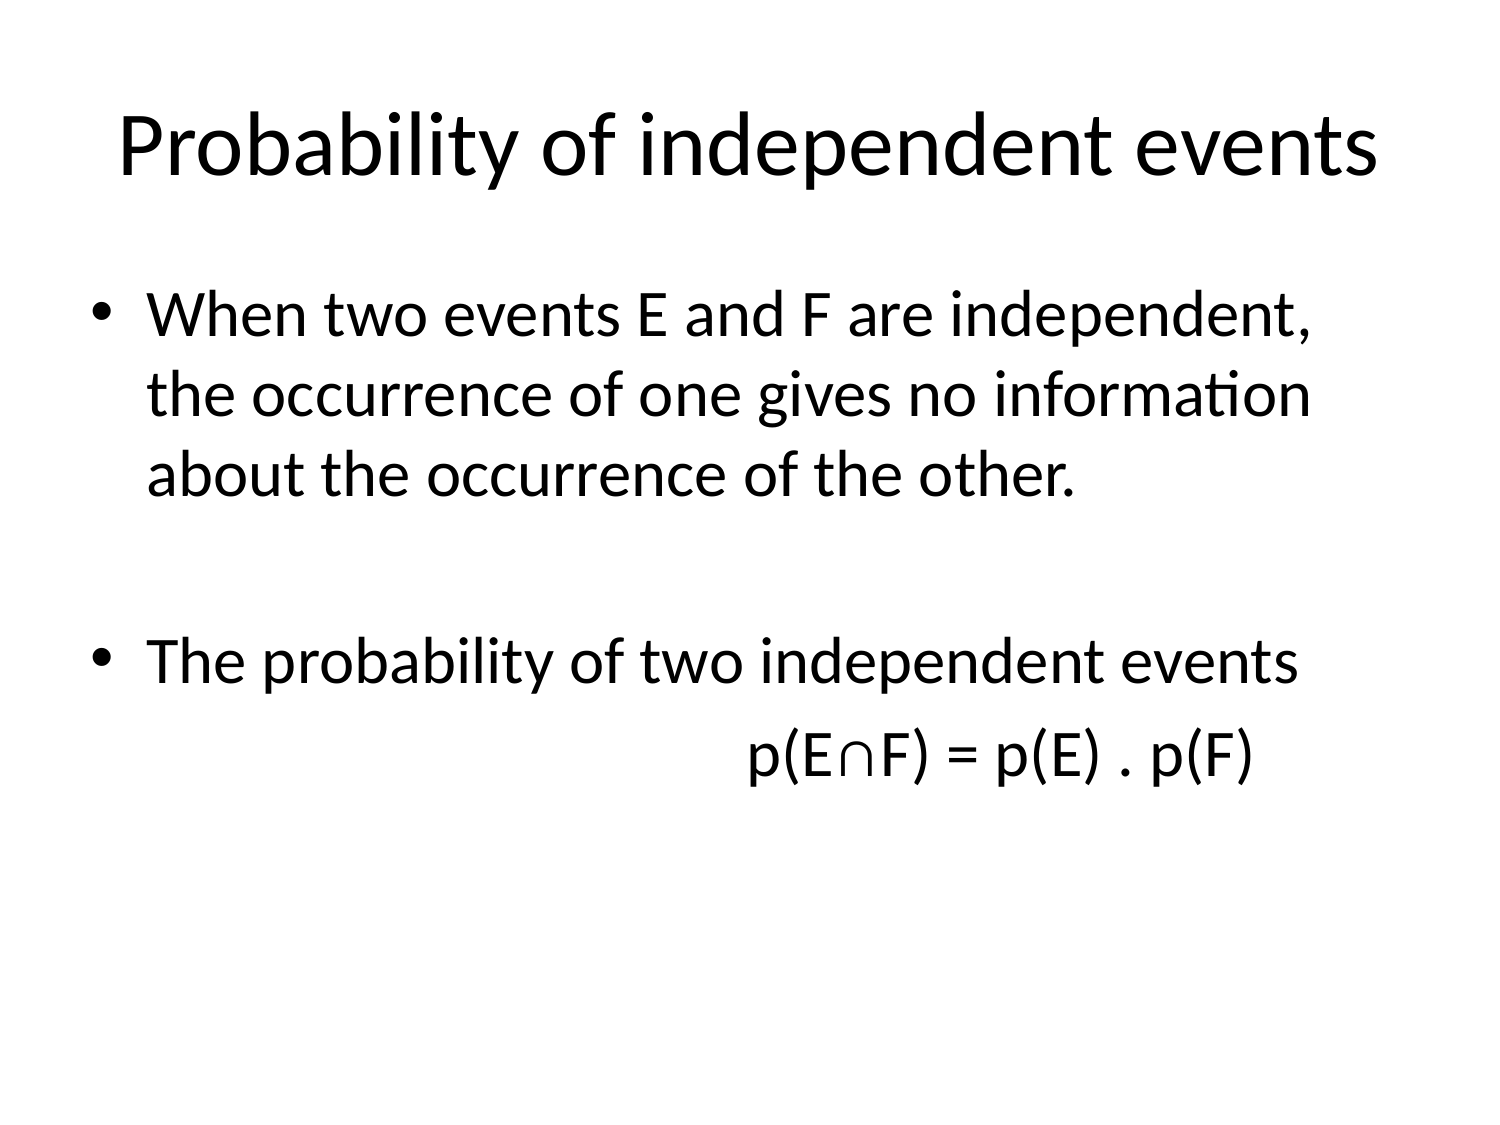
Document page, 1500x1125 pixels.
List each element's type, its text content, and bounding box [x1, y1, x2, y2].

list When two events E and F are independent, the occurrence of one gives no information about the occurrence of the other. The probability of two independent events p(E∩F) = p(E) . p(F) [75, 262, 1425, 1005]
title Probability of independent events [75, 45, 1425, 233]
